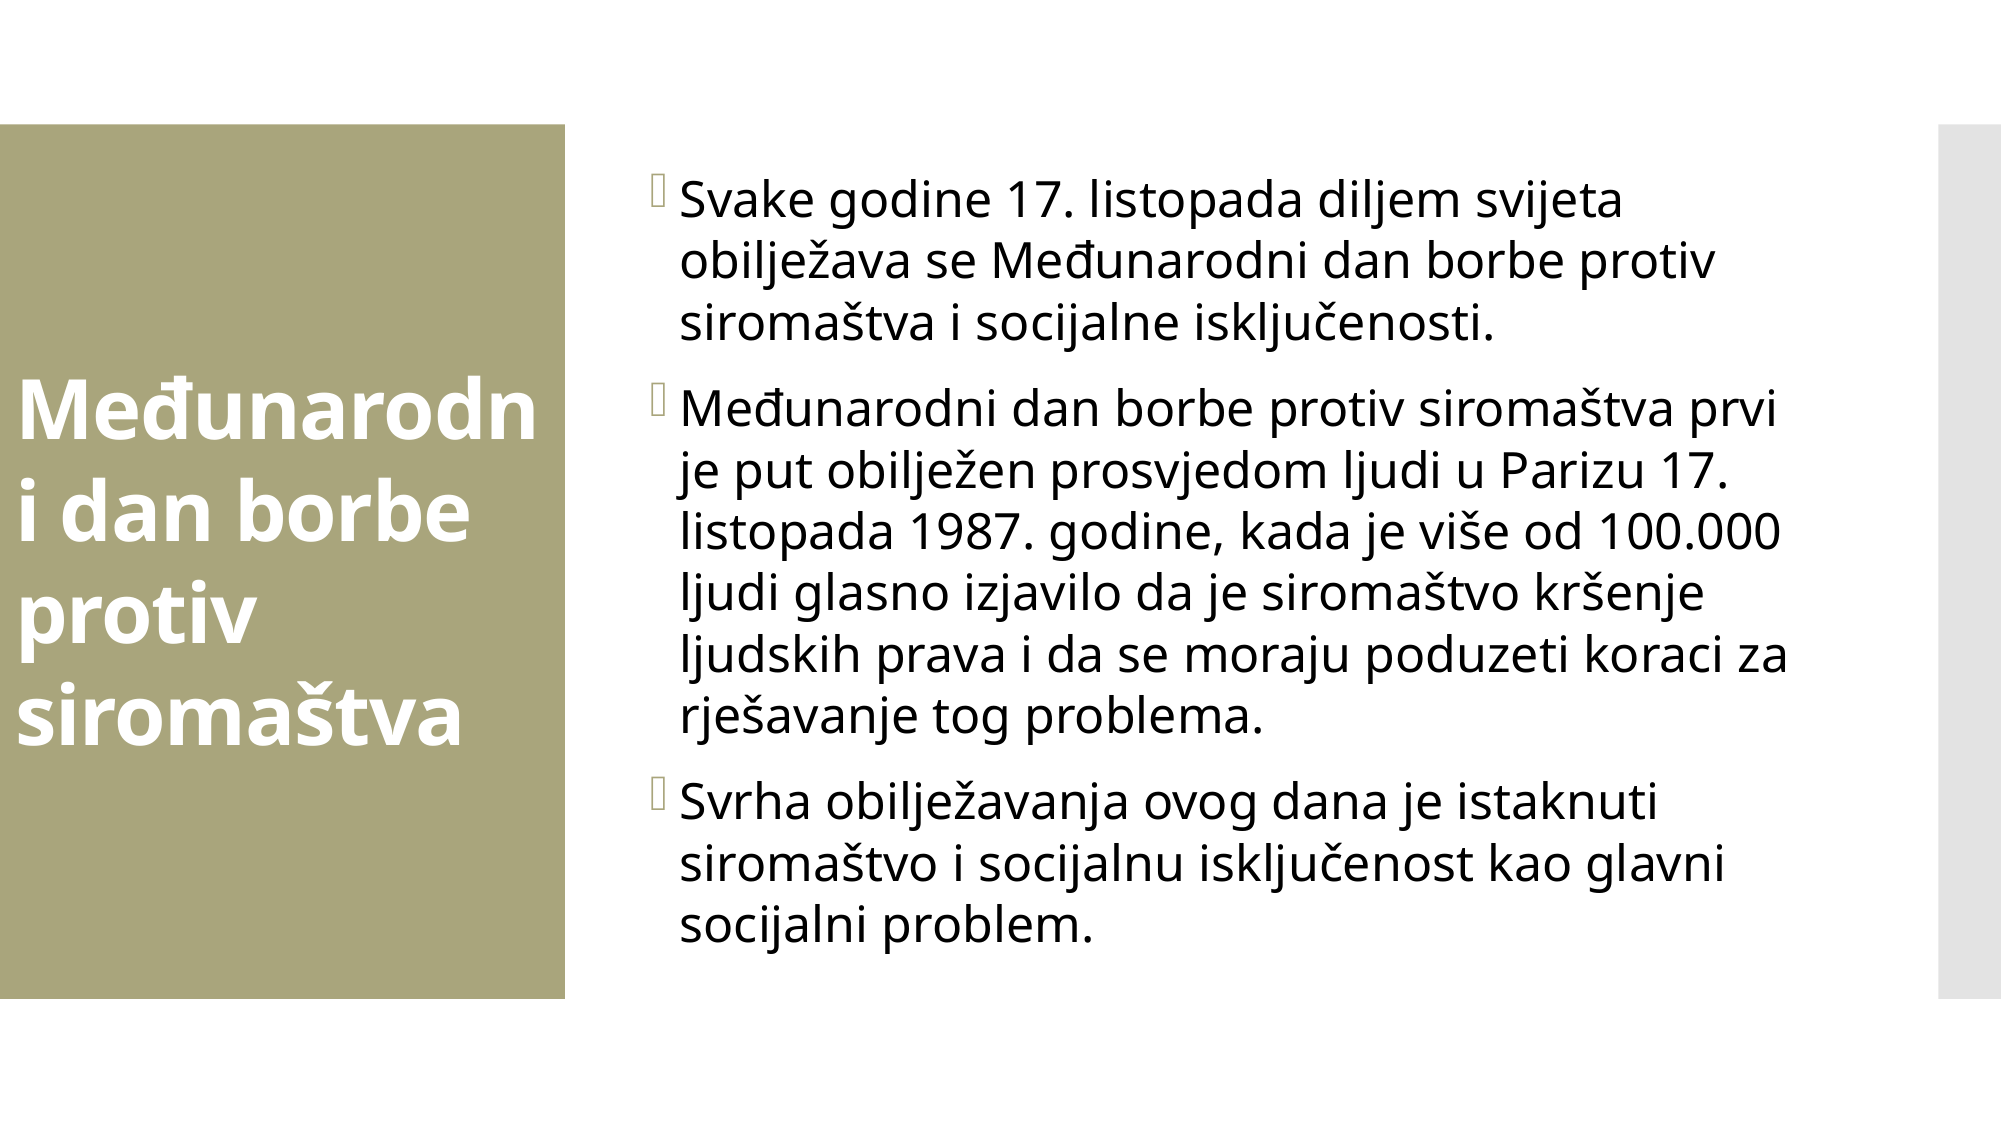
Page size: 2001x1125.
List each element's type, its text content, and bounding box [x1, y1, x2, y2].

list Svake godine 17. listopada diljem svijeta obilježava se Međunarodni dan borbe protiv siromaštva i socijalne isključenosti. Međunarodni dan borbe protiv siromaštva prvi je put obilježen prosvjedom ljudi u Parizu 17. listopada 1987. godine, kada je više od 100.000 ljudi glasno izjavilo da je siromaštvo kršenje ljudskih prava i da se moraju poduzeti koraci za rješavanje tog problema. Svrha obilježavanja ovog dana je istaknuti siromaštvo i socijalnu isključenost kao glavni socijalni problem. [634, 141, 1835, 982]
title Međunarodni dan borbe protiv siromaštva [0, 141, 559, 982]
